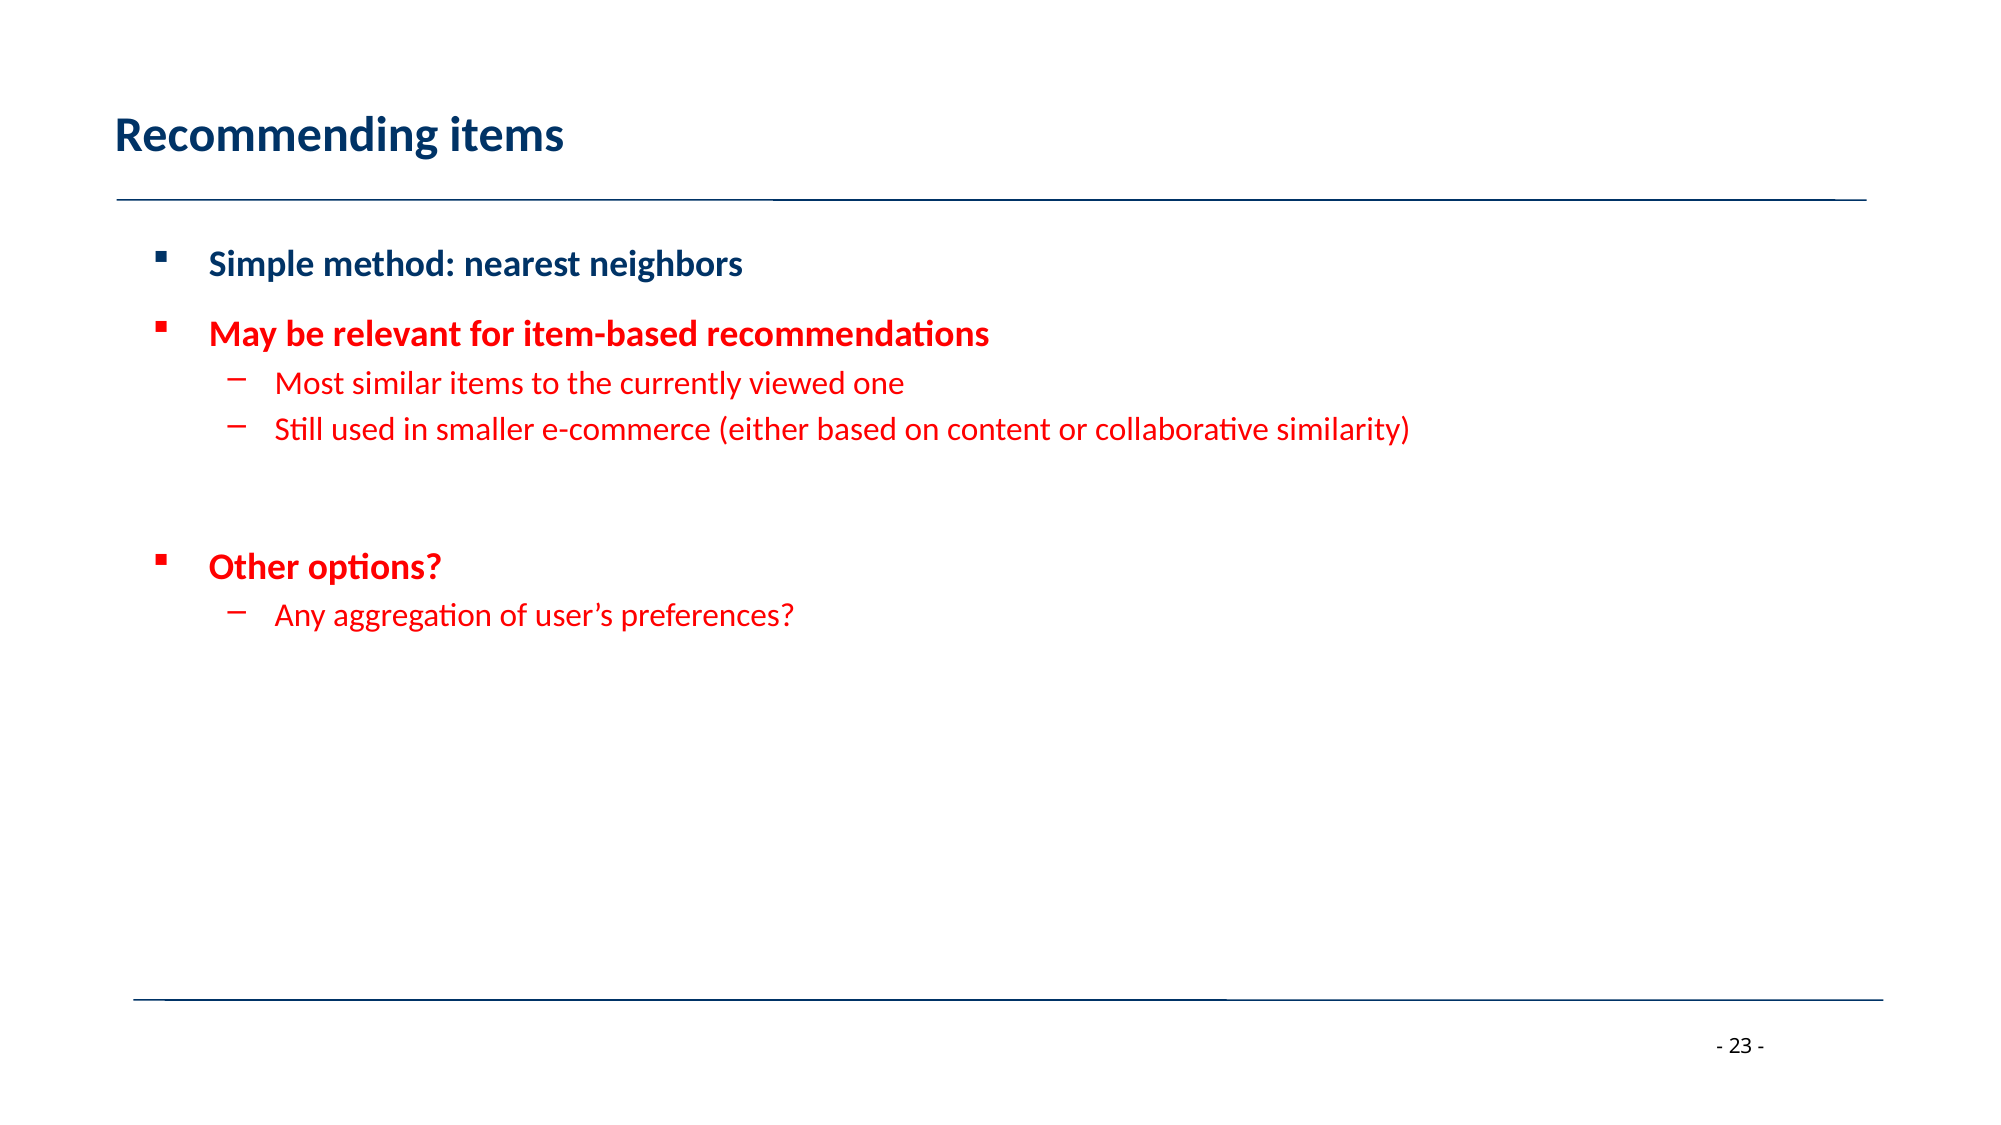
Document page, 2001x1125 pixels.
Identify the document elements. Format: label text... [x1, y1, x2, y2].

title Recommending items [99, 37, 1901, 226]
list Simple method: nearest neighbors May be relevant for item-based recommendations Most similar items to the currently viewed one Still used in smaller e-commerce (either based on content or collaborative similarity) Other options? Any aggregation of user’s preferences? [137, 231, 1677, 975]
